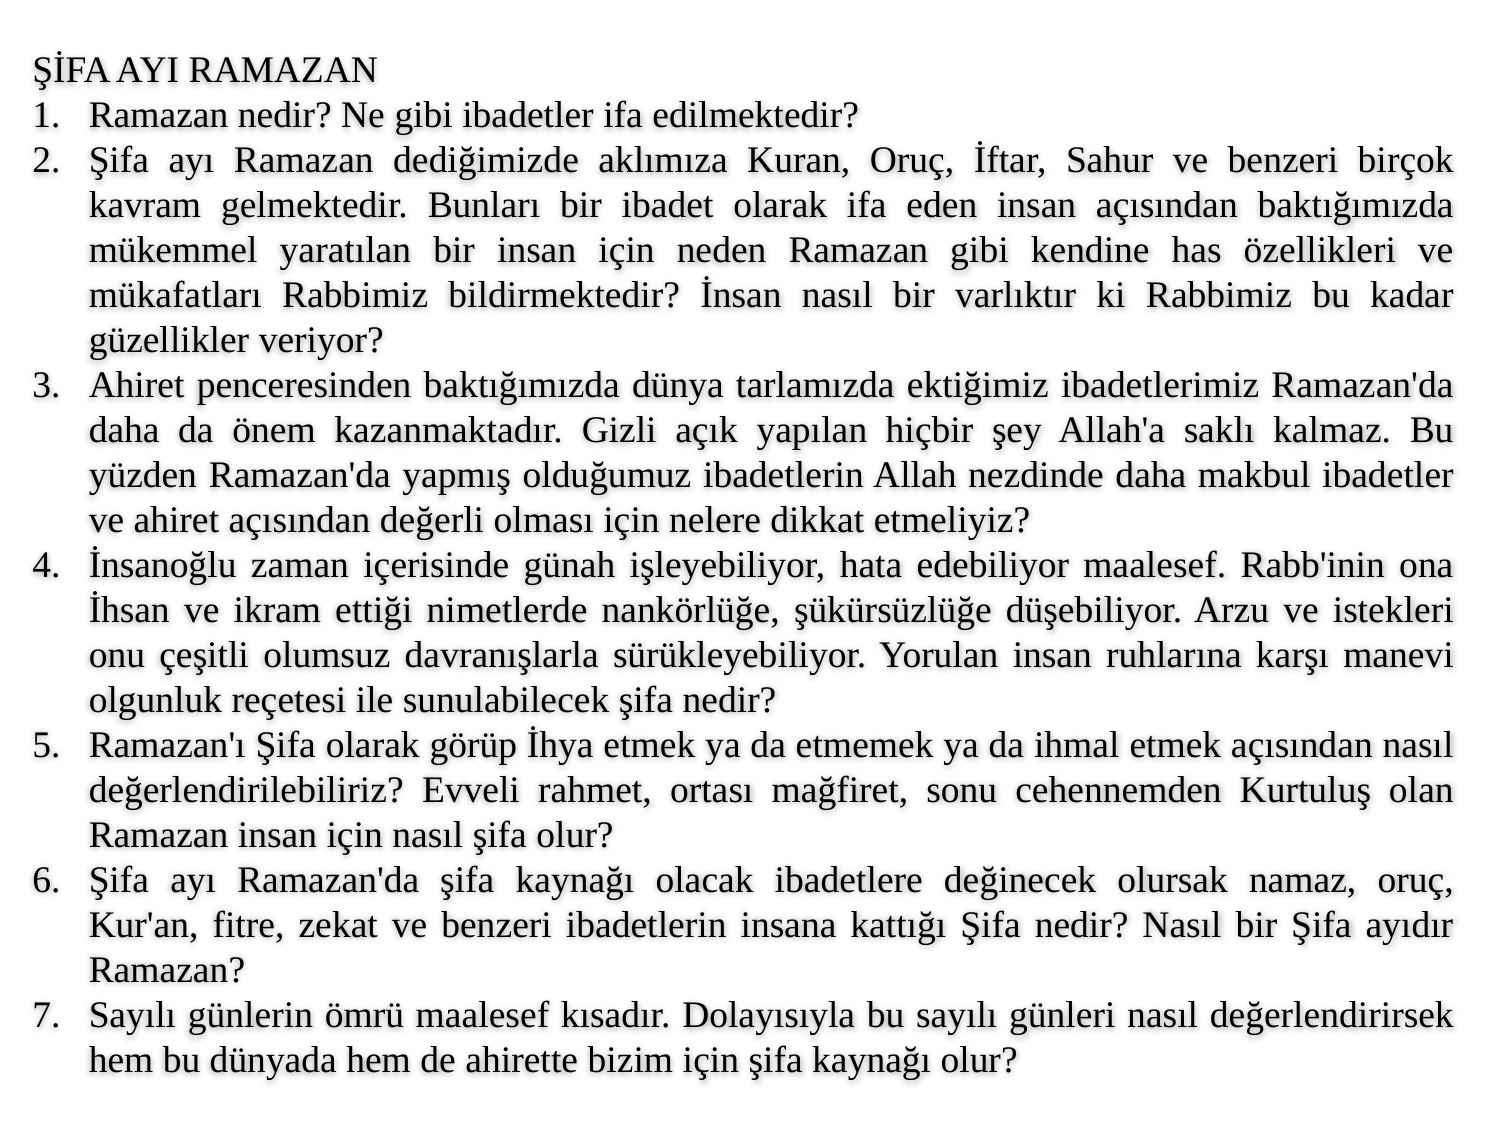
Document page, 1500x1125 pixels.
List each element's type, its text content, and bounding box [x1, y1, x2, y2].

text_box ŞİFA AYI RAMAZAN Ramazan nedir? Ne gibi ibadetler ifa edilmektedir? Şifa ayı Ramazan dediğimizde aklımıza Kuran, Oruç, İftar, Sahur ve benzeri birçok kavram gelmektedir. Bunları bir ibadet olarak ifa eden insan açısından baktığımızda mükemmel yaratılan bir insan için neden Ramazan gibi kendine has özellikleri ve mükafatları Rabbimiz bildirmektedir? İnsan nasıl bir varlıktır ki Rabbimiz bu kadar güzellikler veriyor? Ahiret penceresinden baktığımızda dünya tarlamızda ektiğimiz ibadetlerimiz Ramazan'da daha da önem kazanmaktadır. Gizli açık yapılan hiçbir şey Allah'a saklı kalmaz. Bu yüzden Ramazan'da yapmış olduğumuz ibadetlerin Allah nezdinde daha makbul ibadetler ve ahiret açısından değerli olması için nelere dikkat etmeliyiz? İnsanoğlu zaman içerisinde günah işleyebiliyor, hata edebiliyor maalesef. Rabb'inin ona İhsan ve ikram ettiği nimetlerde nankörlüğe, şükürsüzlüğe düşebiliyor. Arzu ve istekleri onu çeşitli olumsuz davranışlarla sürükleyebiliyor. Yorulan insan ruhlarına karşı manevi olgunluk reçetesi ile sunulabilecek şifa nedir? Ramazan'ı Şifa olarak görüp İhya etmek ya da etmemek ya da ihmal etmek açısından nasıl değerlendirilebiliriz? Evveli rahmet, ortası mağfiret, sonu cehennemden Kurtuluş olan Ramazan insan için nasıl şifa olur? Şifa ayı Ramazan'da şifa kaynağı olacak ibadetlere değinecek olursak namaz, oruç, Kur'an, fitre, zekat ve benzeri ibadetlerin insana kattığı Şifa nedir? Nasıl bir Şifa ayıdır Ramazan? Sayılı günlerin ömrü maalesef kısadır. Dolayısıyla bu sayılı günleri nasıl değerlendirirsek hem bu dünyada hem de ahirette bizim için şifa kaynağı olur? [17, 18, 1471, 1107]
